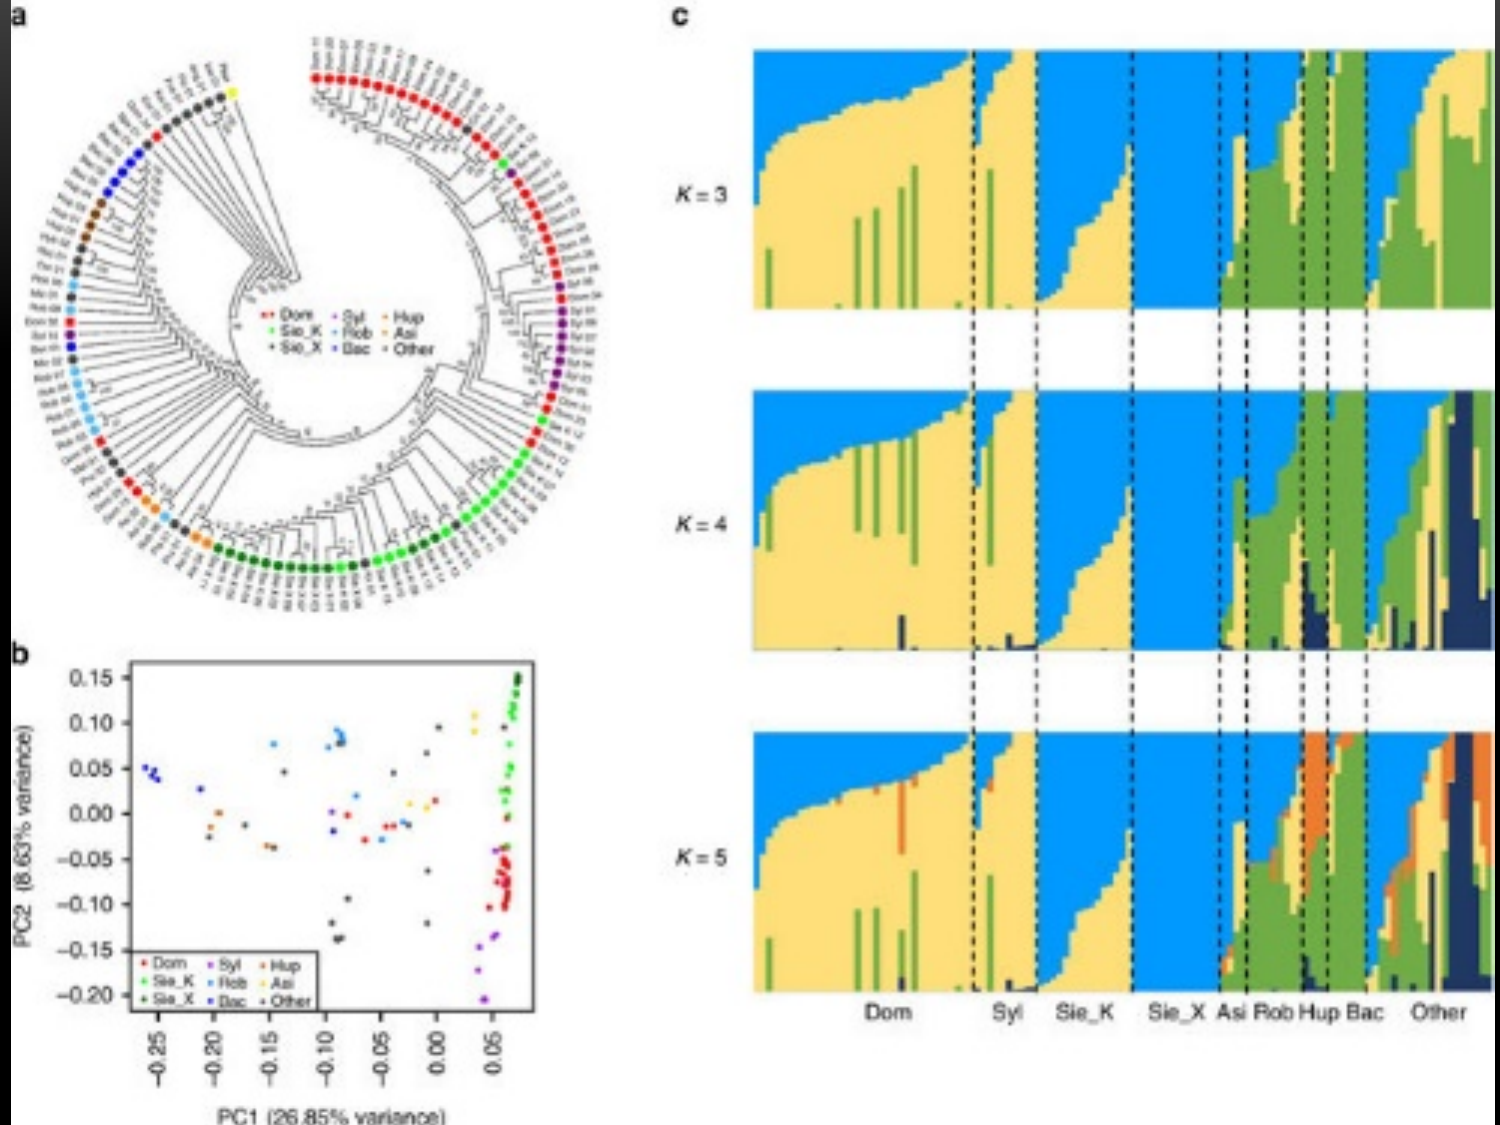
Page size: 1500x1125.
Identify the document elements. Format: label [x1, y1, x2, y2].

picture [1495, 0, 1500, 1125]
list [11, 0, 1495, 1125]
picture [0, 0, 11, 1125]
